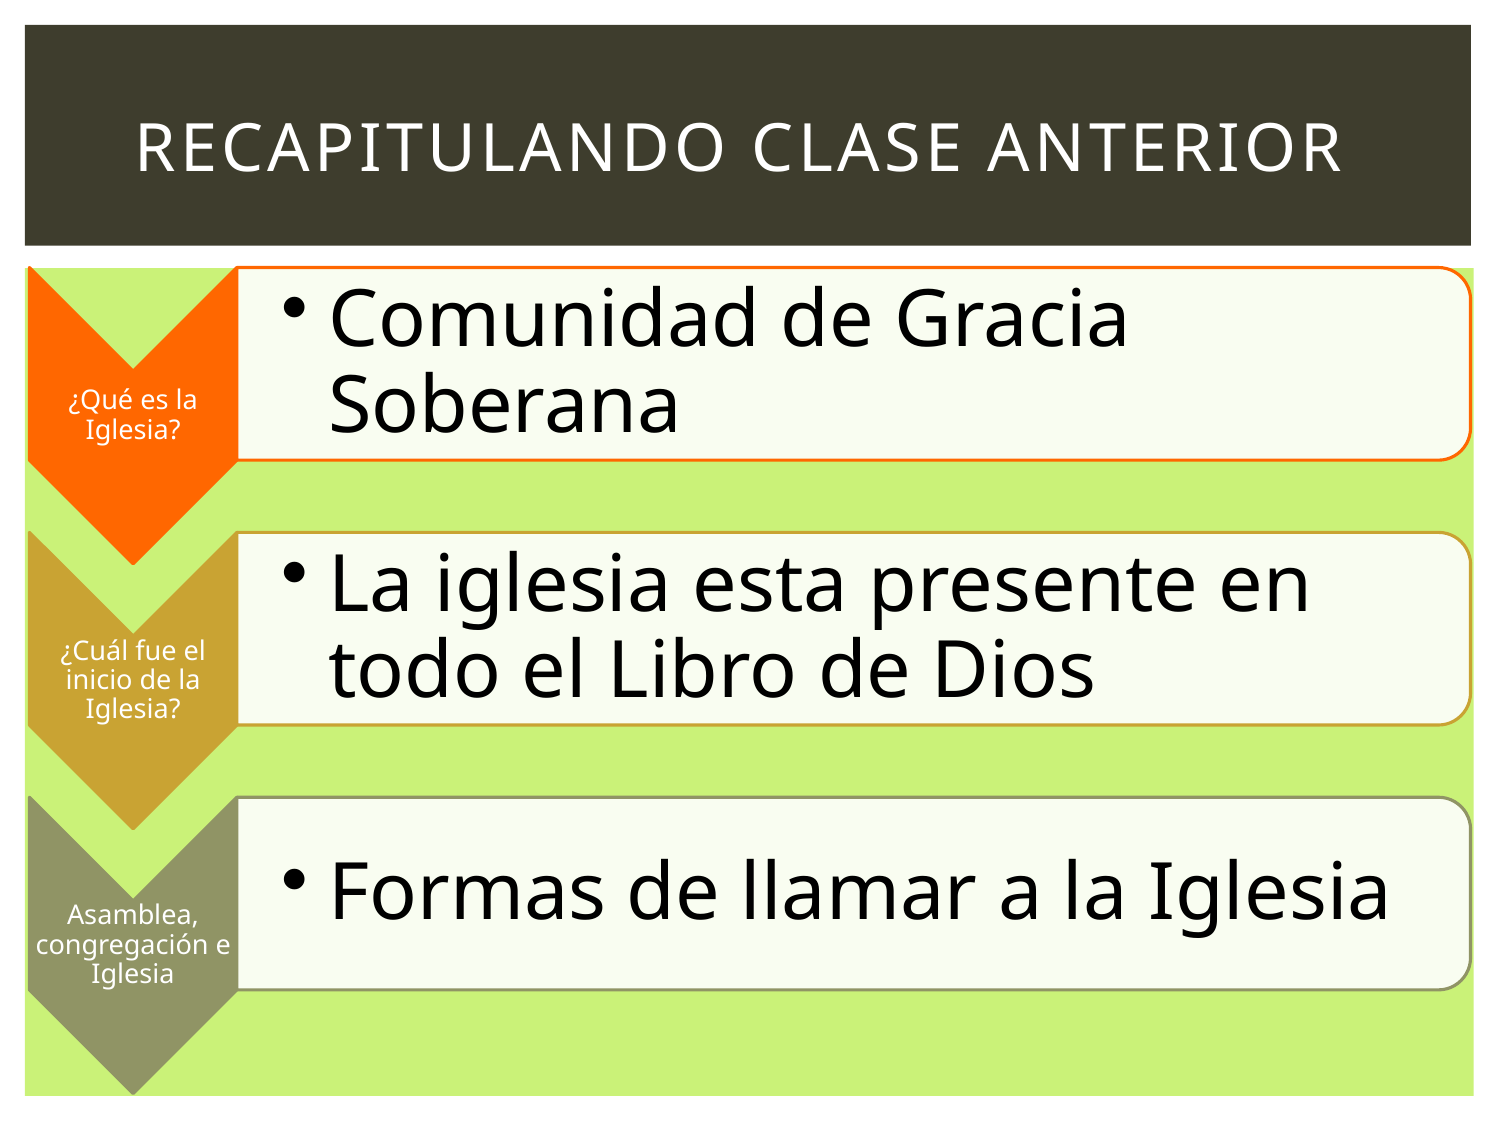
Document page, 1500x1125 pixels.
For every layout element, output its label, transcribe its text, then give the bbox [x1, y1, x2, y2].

title Recapitulando clase anterior [62, 58, 1438, 232]
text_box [29, 266, 1471, 1095]
